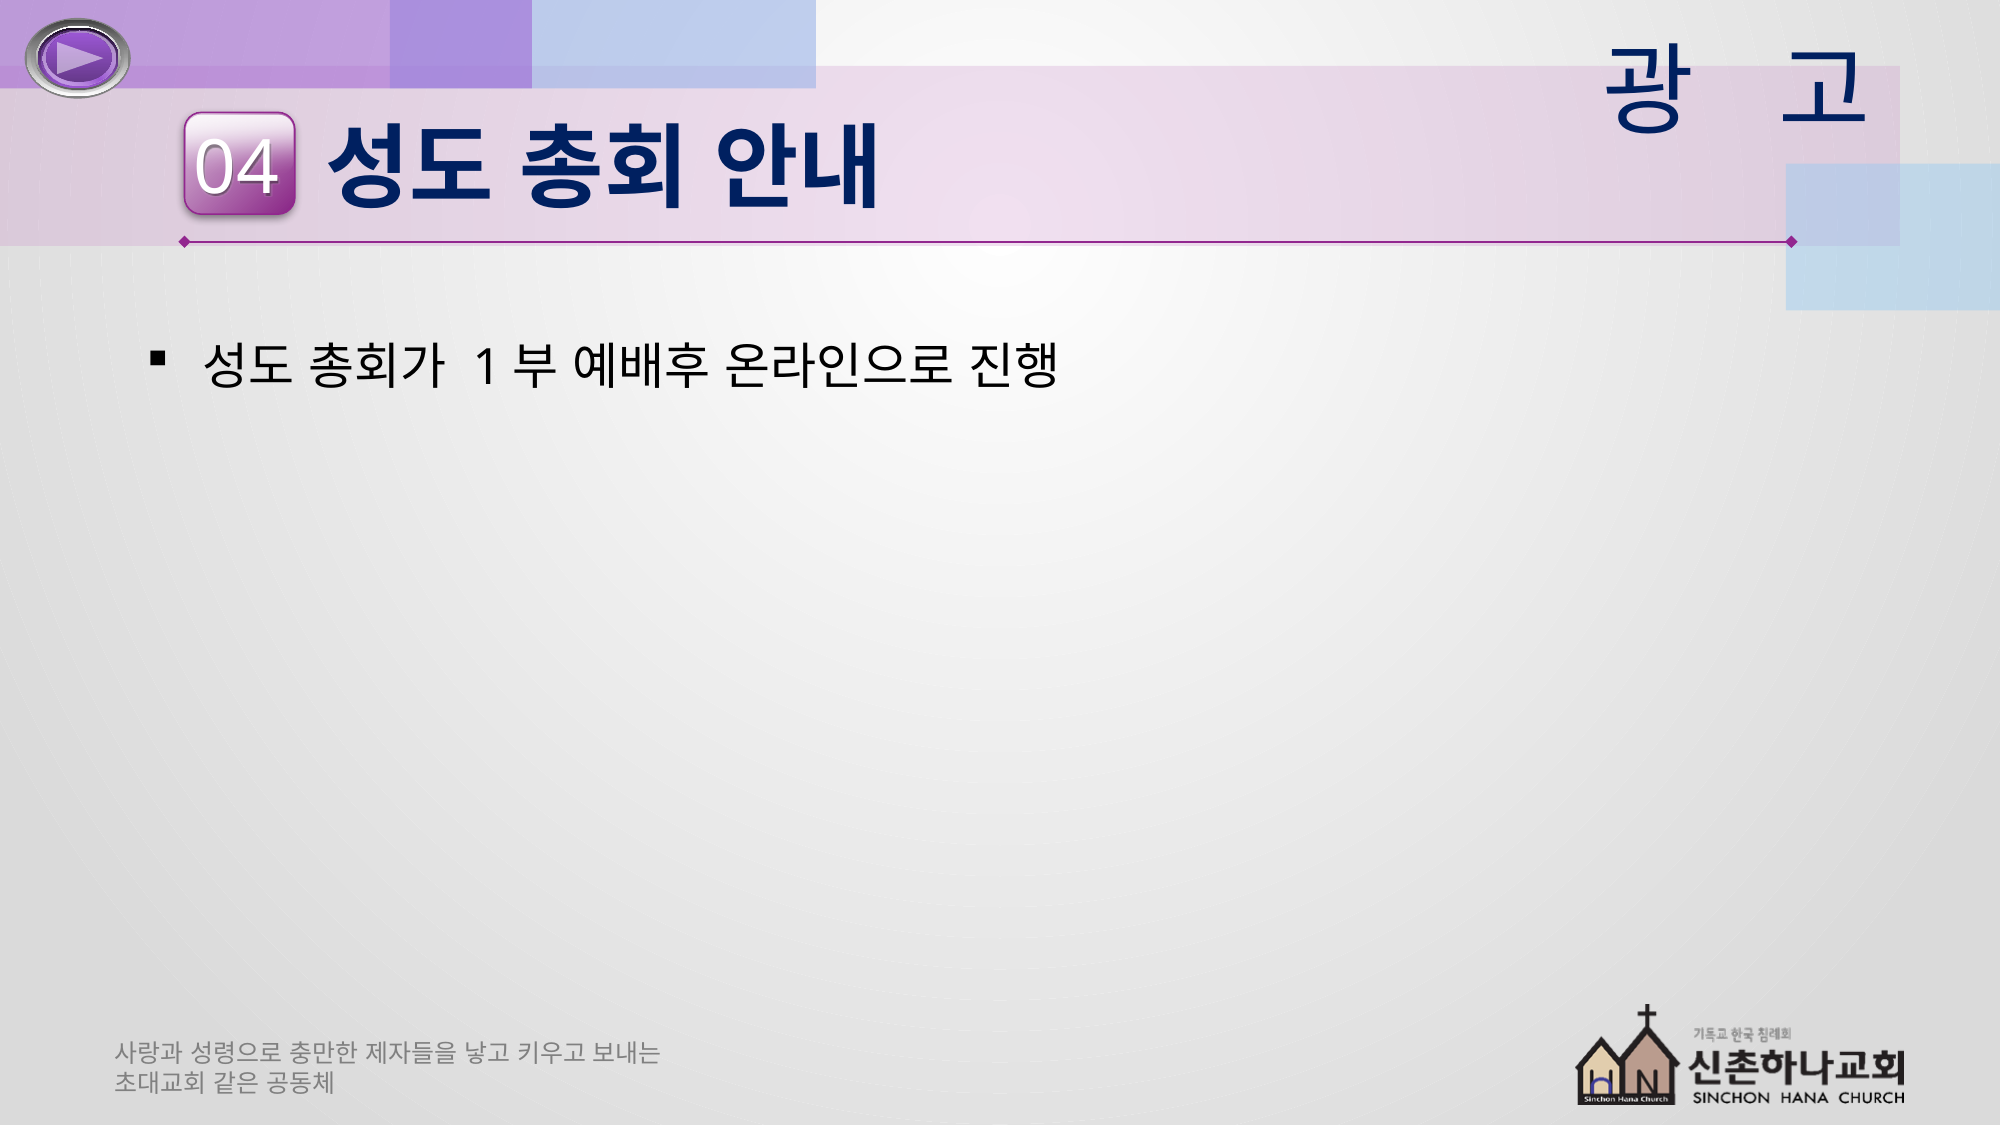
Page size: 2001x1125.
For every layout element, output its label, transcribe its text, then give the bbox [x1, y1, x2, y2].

picture [1575, 1004, 1904, 1105]
title 광 고 [1472, 8, 2000, 166]
text_box 성도 총회가 1부 예배후 온라인으로 진행 [131, 266, 1892, 402]
text_box 04 [179, 110, 303, 216]
text_box 성도 총회 안내 [310, 101, 1533, 227]
picture [185, 114, 296, 178]
